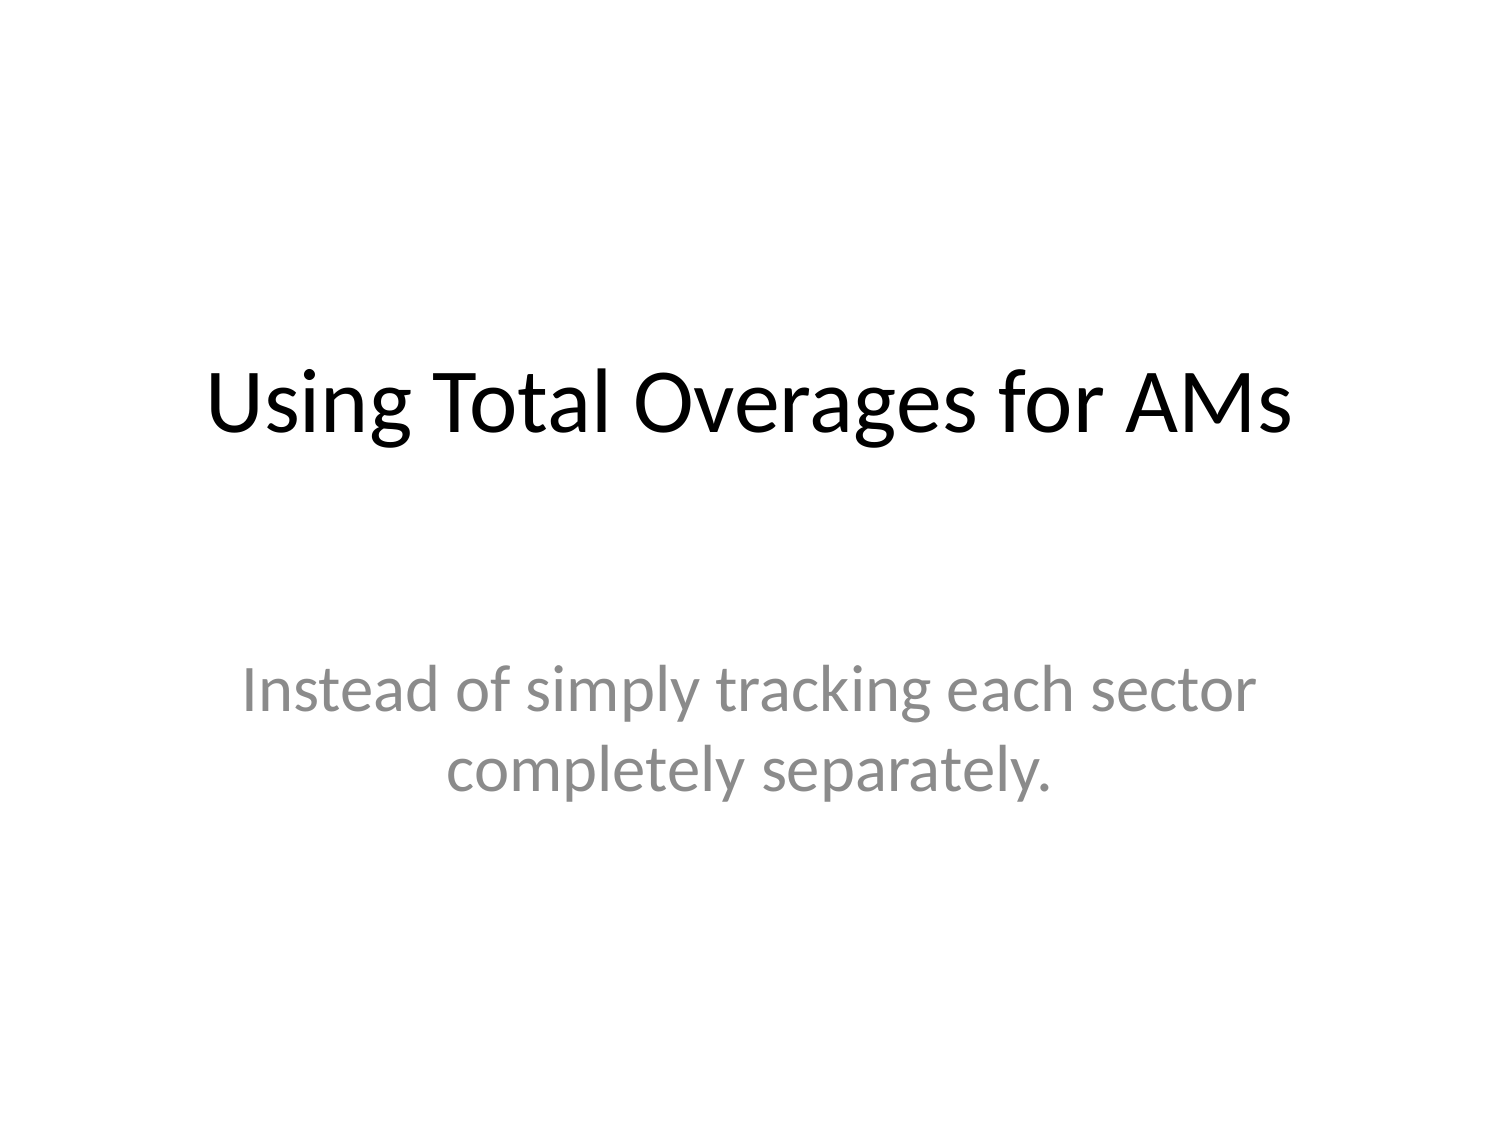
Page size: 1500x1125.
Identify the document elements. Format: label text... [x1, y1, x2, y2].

subtitle Instead of simply tracking each sector completely separately. [225, 637, 1275, 925]
title Using Total Overages for AMs [112, 275, 1388, 517]
